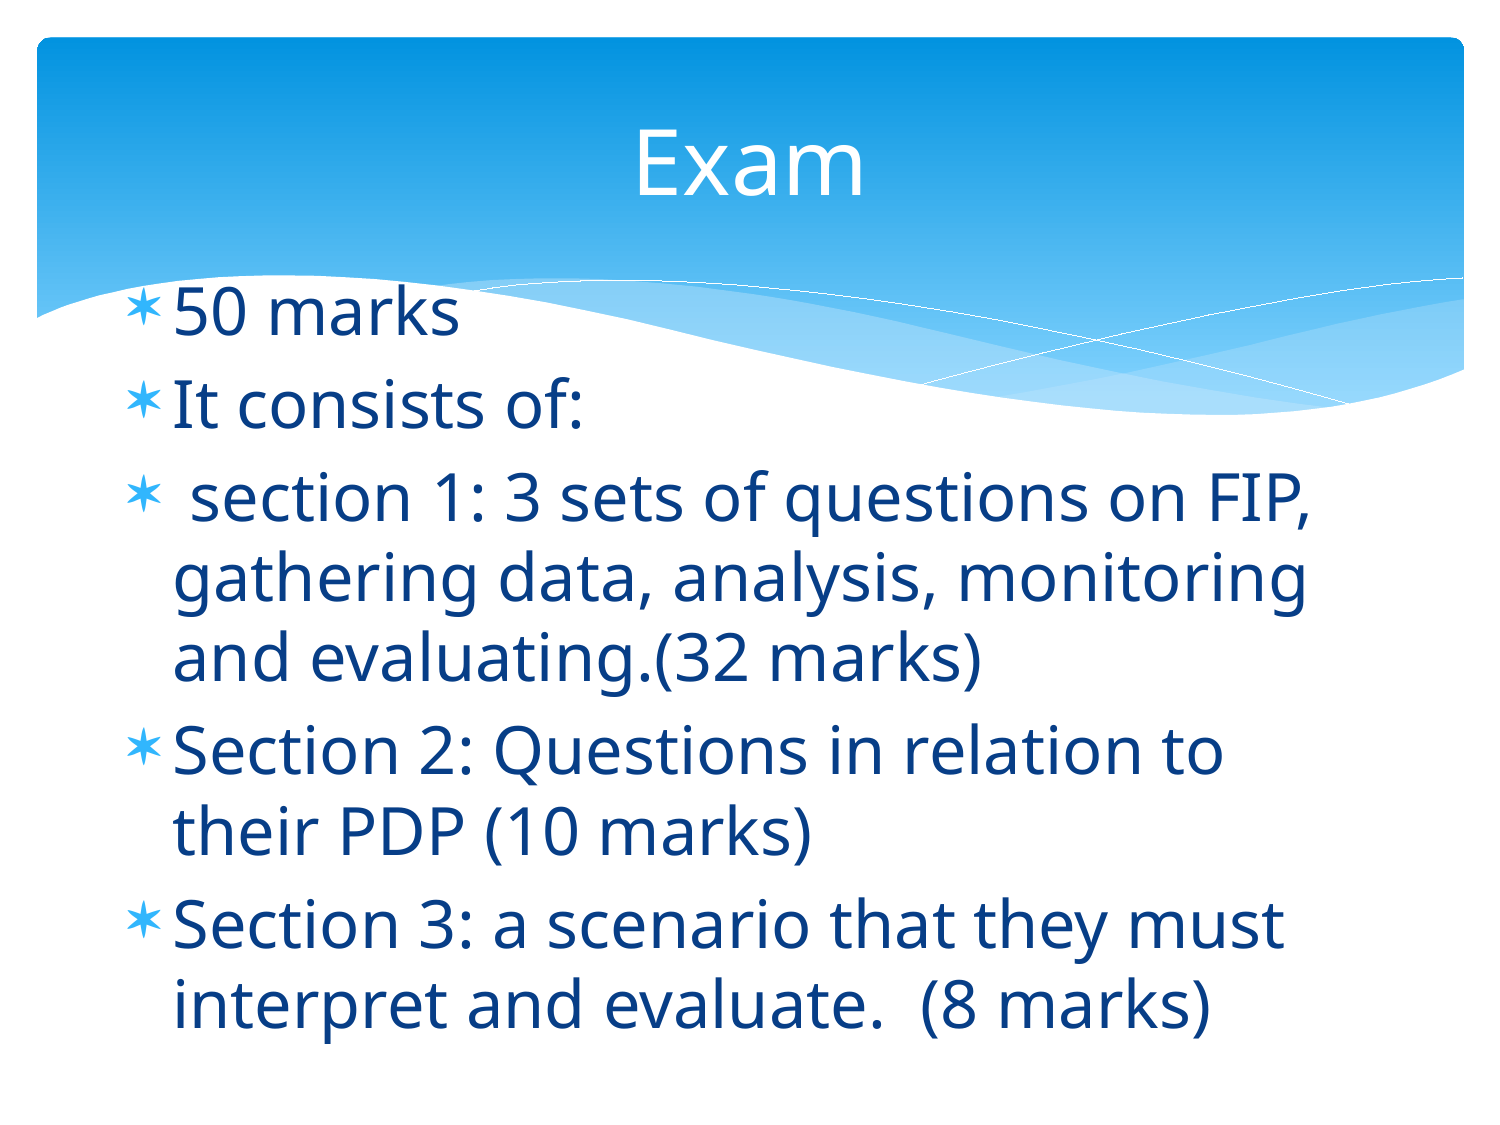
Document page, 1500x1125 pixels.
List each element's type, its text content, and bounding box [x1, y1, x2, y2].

title Exam [75, 55, 1425, 261]
list 50 marks It consists of: section 1: 3 sets of questions on FIP, gathering data, analysis, monitoring and evaluating.(32 marks) Section 2: Questions in relation to their PDP (10 marks) Section 3: a scenario that they must interpret and evaluate. (8 marks) [112, 261, 1388, 1040]
